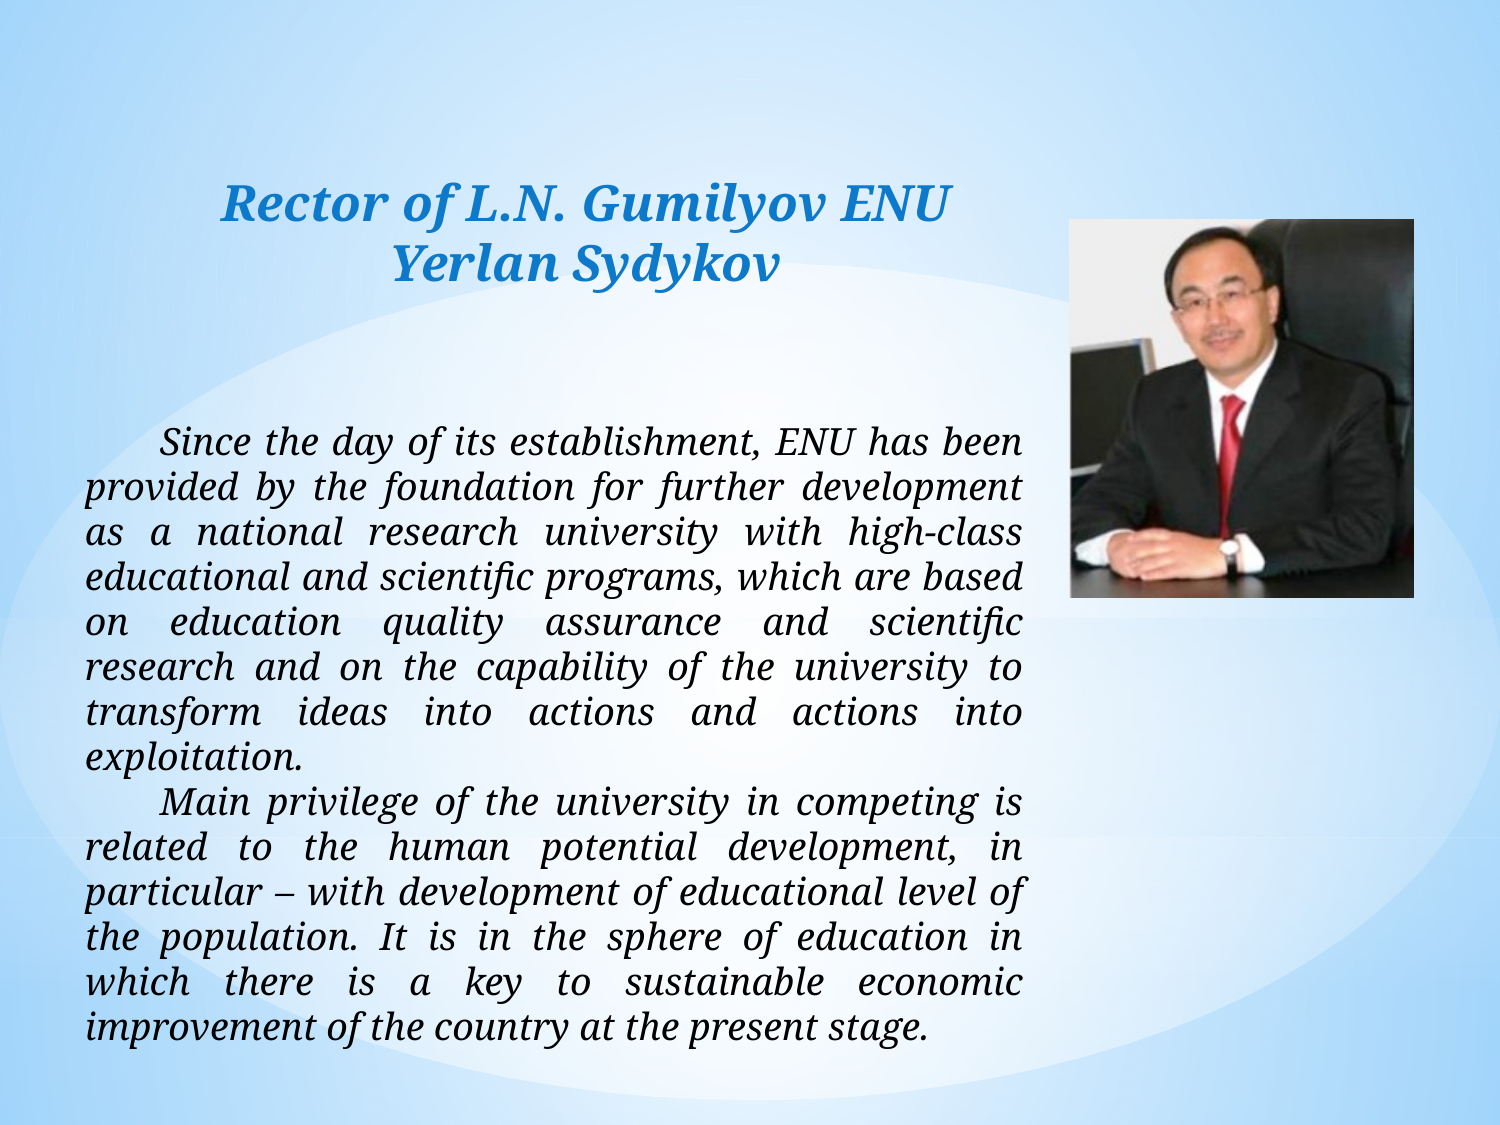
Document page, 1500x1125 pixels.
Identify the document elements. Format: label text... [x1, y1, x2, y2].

picture [1069, 219, 1414, 598]
text_box Since the day of its establishment, ENU has been provided by the foundation for further development as a national research university with high-class educational and scientific programs, which are based on education quality assurance and scientific research and on the capability of the university to transform ideas into actions and actions into exploitation. Main privilege of the university in competing is related to the human potential development, in particular – with development of educational level of the population. It is in the sphere of education in which there is a key to sustainable economic improvement of the country at the present stage. [70, 410, 1039, 1055]
text_box Rector of L.N. Gumilyov ENU Yerlan Sydykov [163, 163, 1008, 299]
